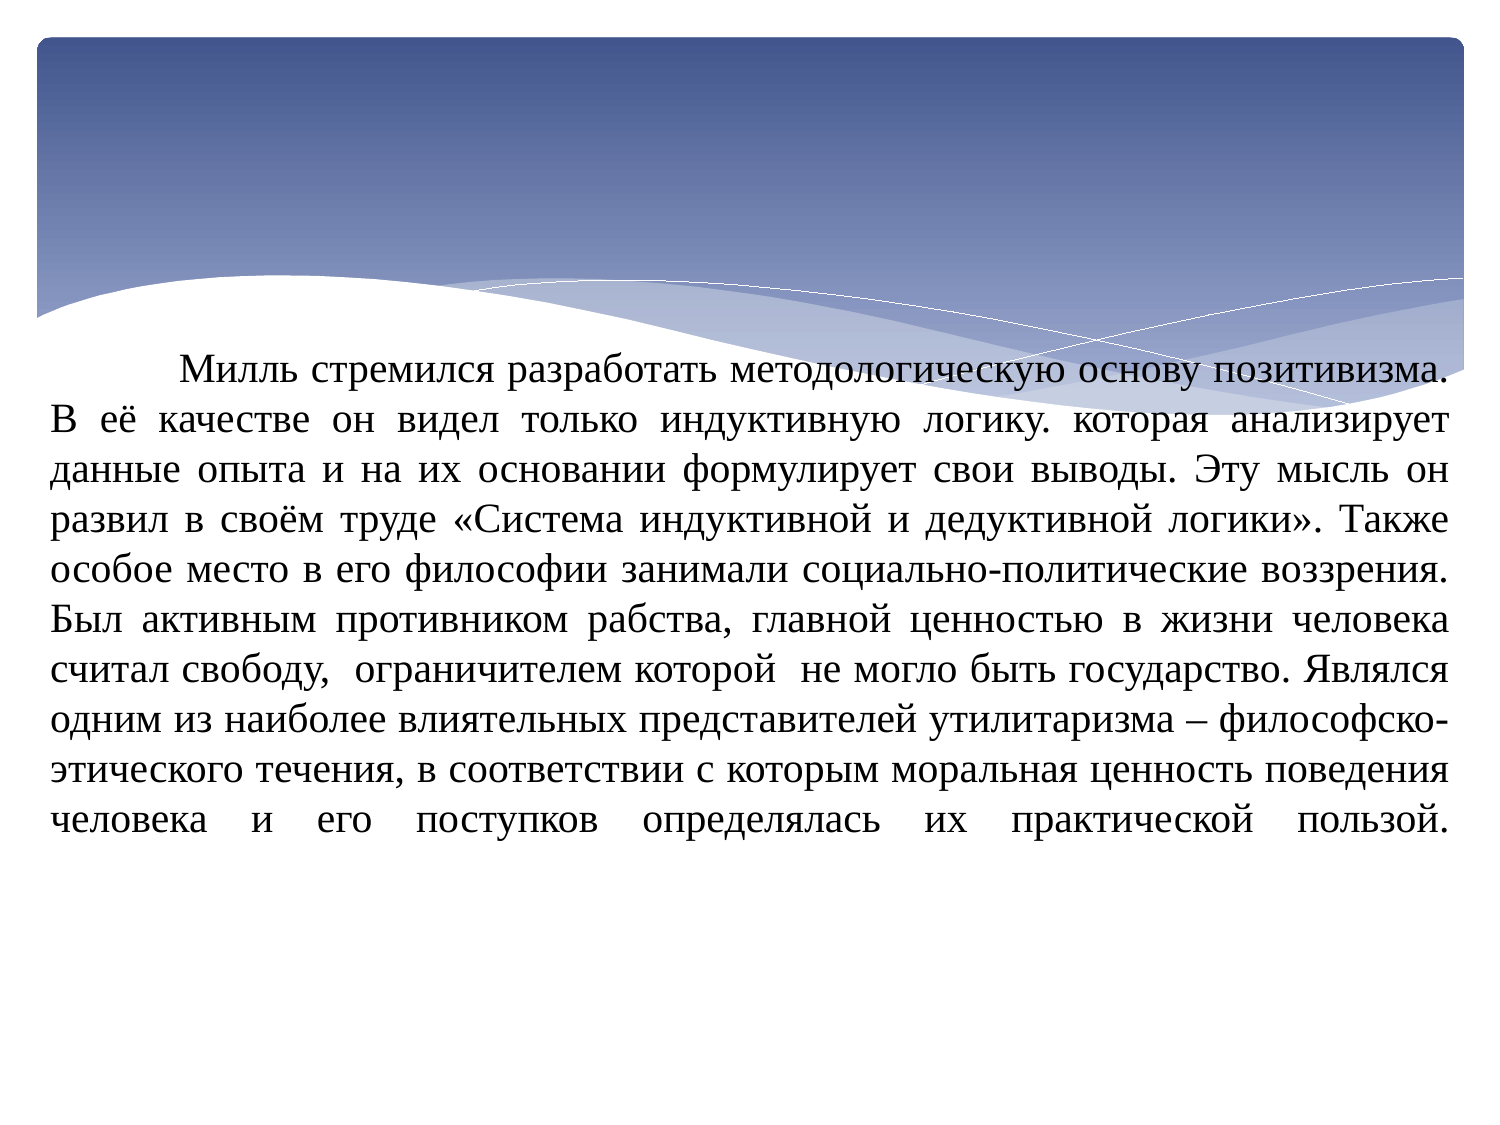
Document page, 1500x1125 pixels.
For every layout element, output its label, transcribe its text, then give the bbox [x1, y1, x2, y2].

title Милль стремился разработать методологическую основу позитивизма. В её качестве он видел только индуктивную логику. которая анализирует данные опыта и на их основании формулирует свои выводы. Эту мысль он развил в своём труде «Система индуктивной и дедуктивной логики». Также особое место в его философии занимали социально-политические воззрения. Был активным противником рабства, главной ценностью в жизни человека считал свободу, ограничителем которой не могло быть государство. Являлся одним из наиболее влиятельных представителей утилитаризма – философско-этического течения, в соответствии с которым моральная ценность поведения человека и его поступков определялась их практической пользой. [34, 290, 1466, 941]
